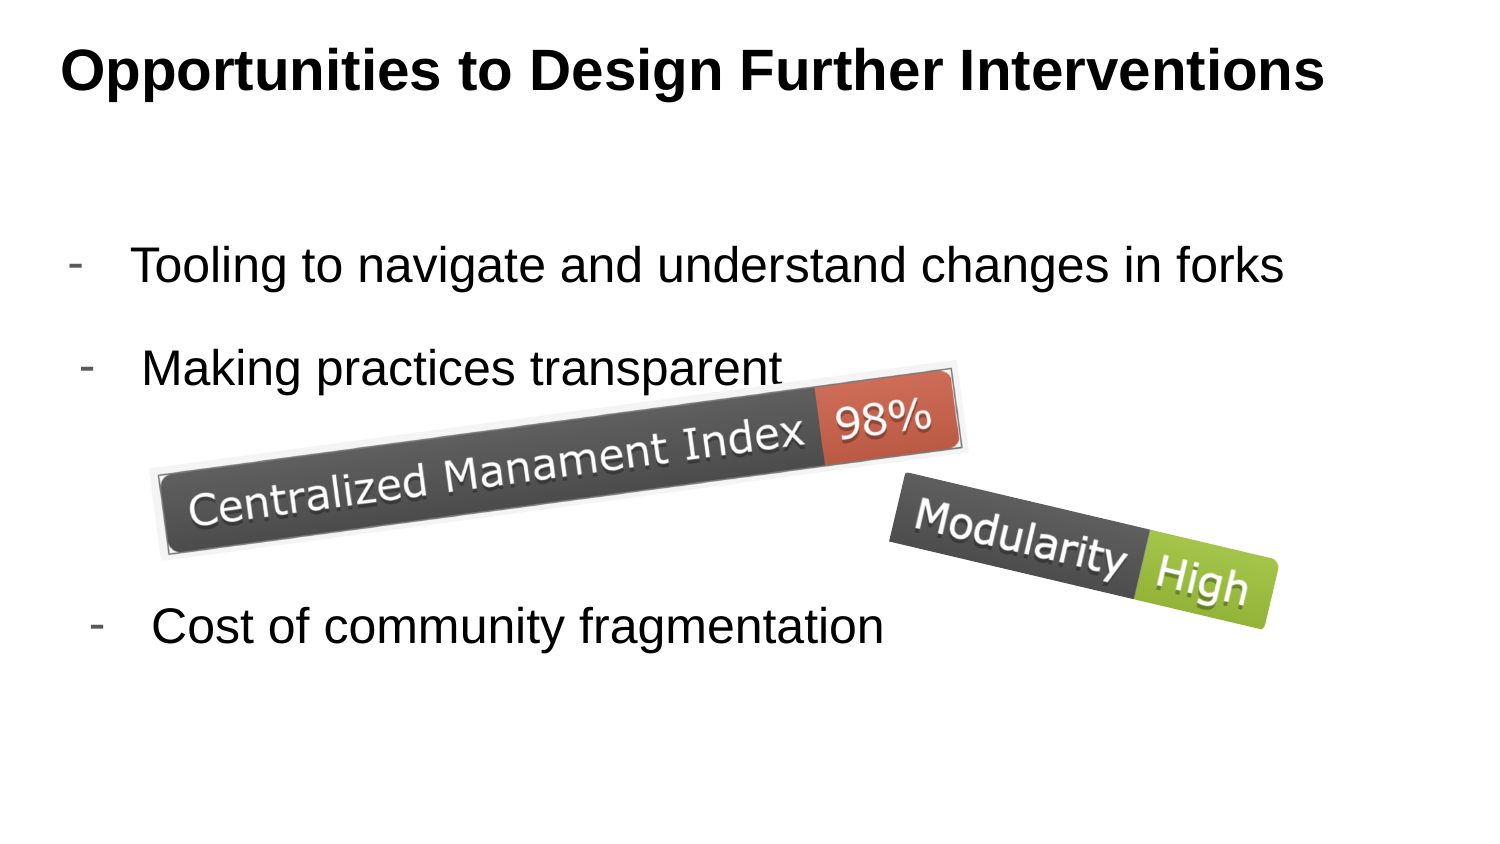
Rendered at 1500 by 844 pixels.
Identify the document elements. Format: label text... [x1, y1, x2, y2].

title Opportunities to Design Further Interventions [45, 17, 1444, 112]
list Cost of community fragmentation [61, 548, 1459, 680]
list Making practices transparent [51, 290, 1449, 464]
picture [150, 360, 1278, 587]
list Tooling to navigate and understand changes in forks [39, 187, 1438, 281]
